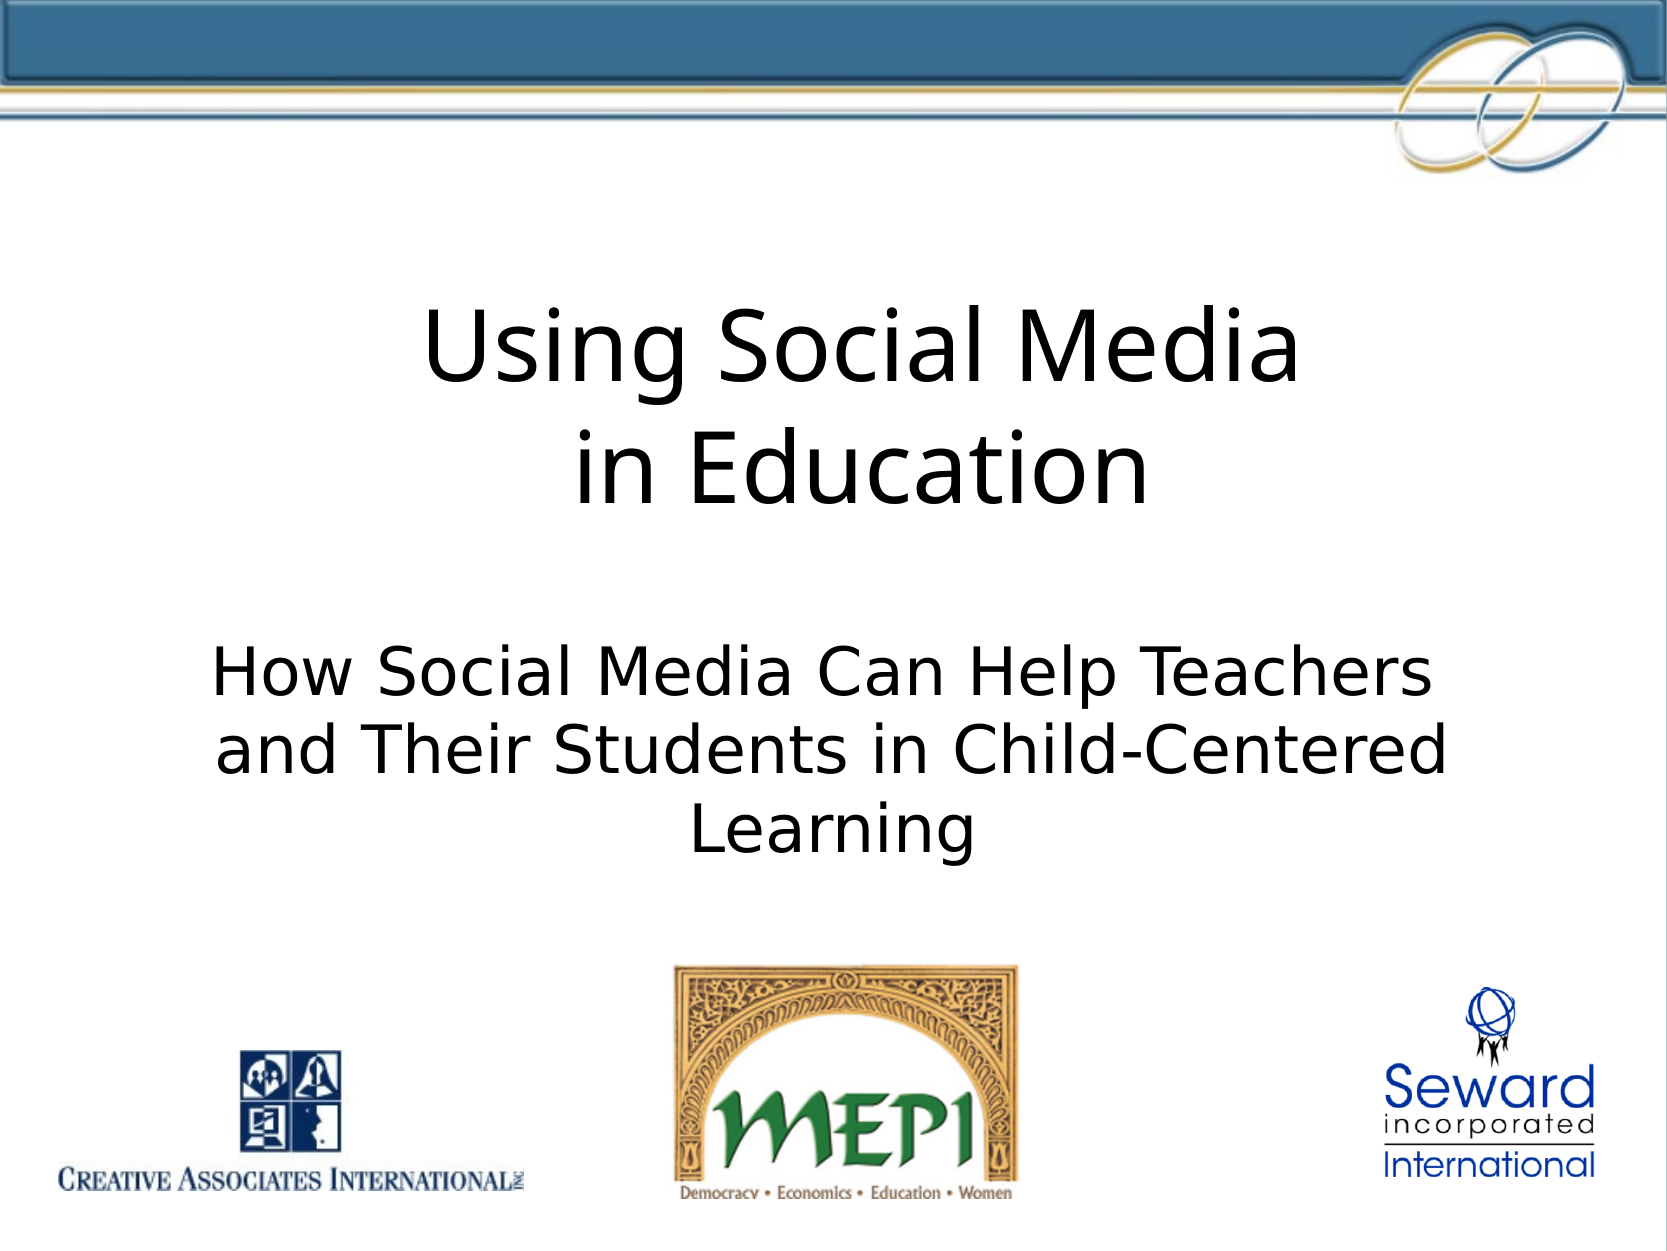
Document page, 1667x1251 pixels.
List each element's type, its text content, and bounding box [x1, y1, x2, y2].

text_box Using Social Media in Education [112, 248, 1613, 555]
text_box How Social Media Can Help Teachers and Their Students in Child-Centered Learning [83, 599, 1583, 900]
picture [0, 0, 1667, 1251]
